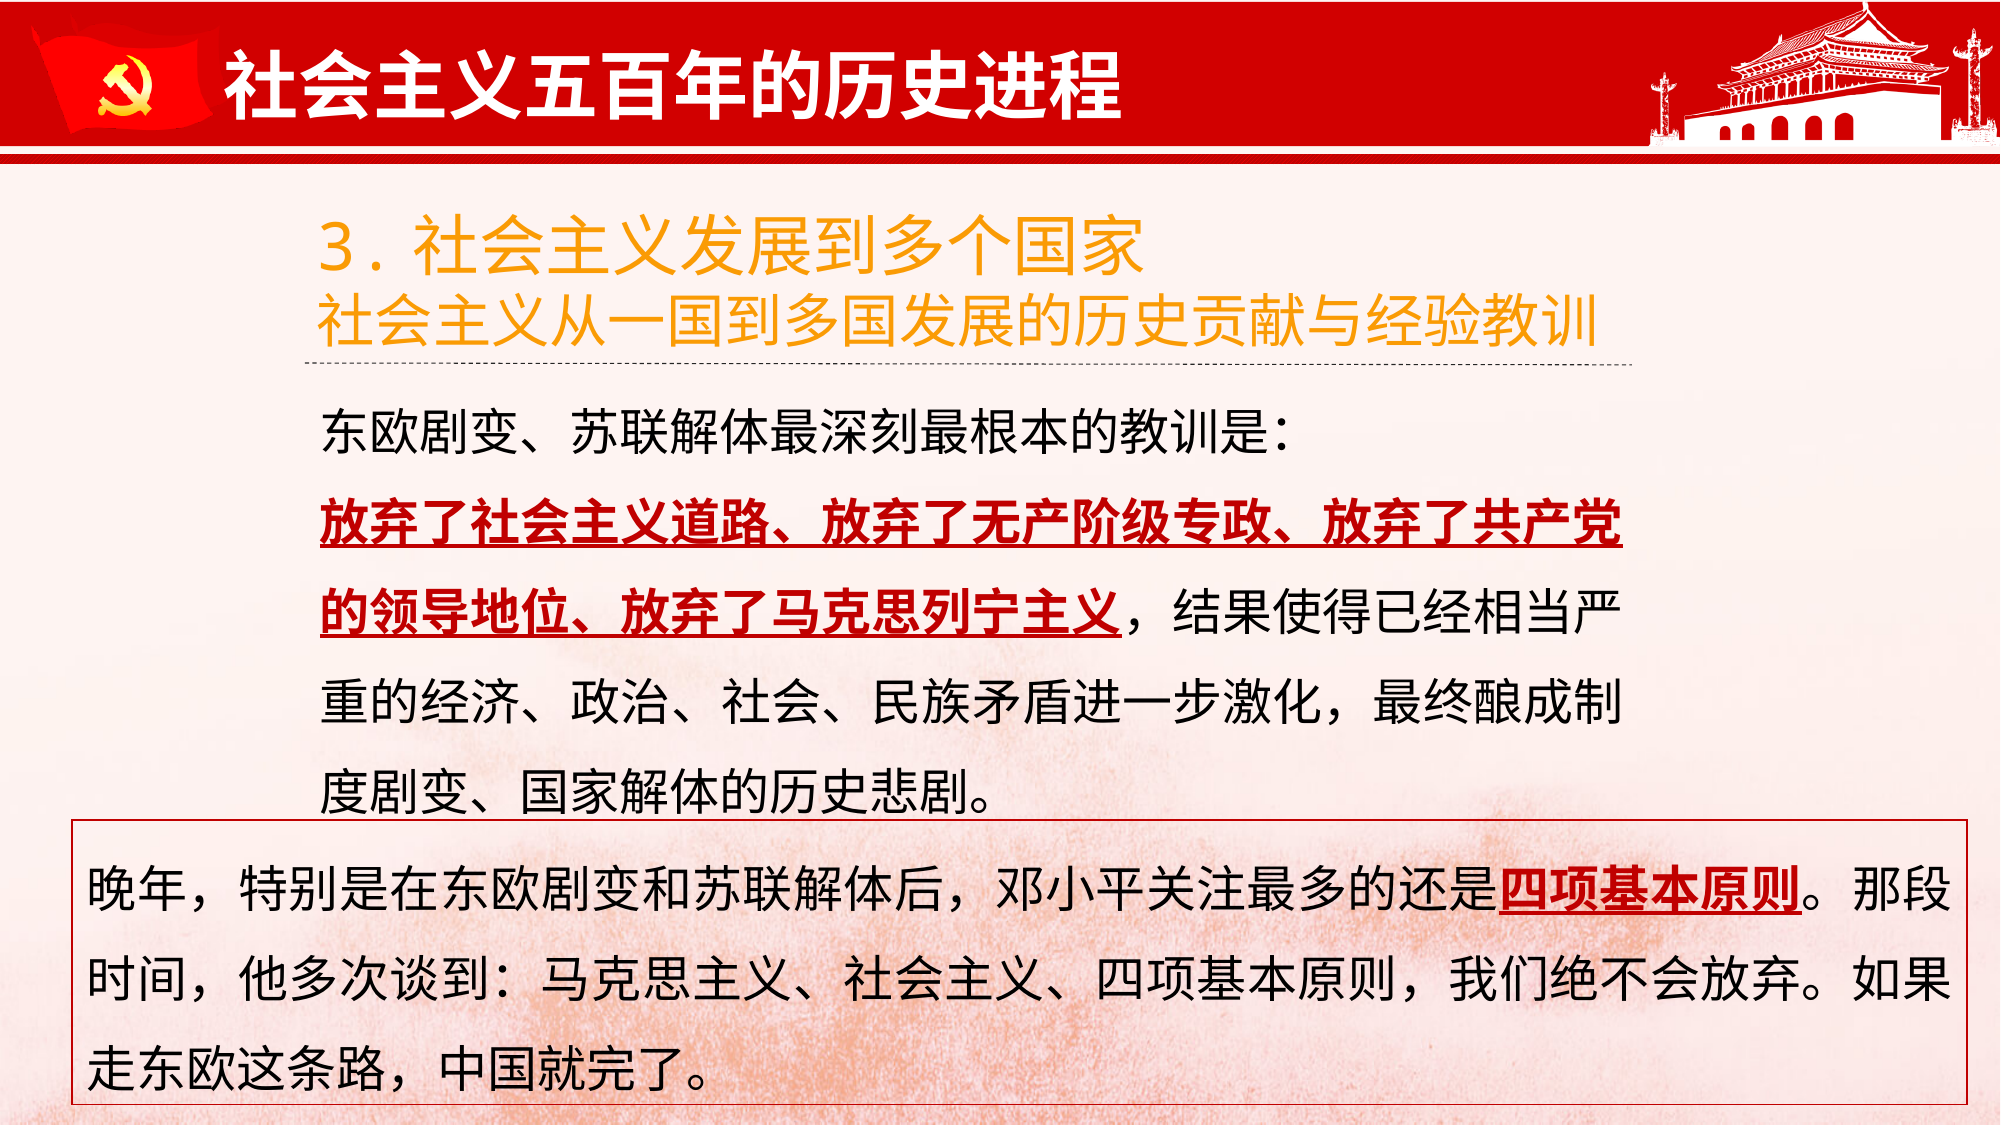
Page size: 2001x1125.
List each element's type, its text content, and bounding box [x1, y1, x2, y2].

text_box 晚年，特别是在东欧剧变和苏联解体后，邓小平关注最多的还是四项基本原则。那段时间，他多次谈到：马克思主义、社会主义、四项基本原则，我们绝不会放弃。如果走东欧这条路，中国就完了。 [72, 819, 1968, 1105]
picture [31, 13, 233, 134]
text_box 3.社会主义发展到多个国家 社会主义从一国到多国发展的历史贡献与经验教训 [301, 196, 1635, 362]
text_box [0, 154, 2000, 164]
text_box 东欧剧变、苏联解体最深刻最根本的教训是： 放弃了社会主义道路、放弃了无产阶级专政、放弃了共产党的领导地位、放弃了马克思列宁主义，结果使得已经相当严重的经济、政治、社会、民族矛盾进一步激化，最终酿成制度剧变、国家解体的历史悲剧。 [304, 362, 1638, 819]
text_box 社会主义五百年的历史进程 [208, 30, 1139, 136]
text_box [0, 1, 1648, 147]
picture [0, 0, 2001, 1125]
